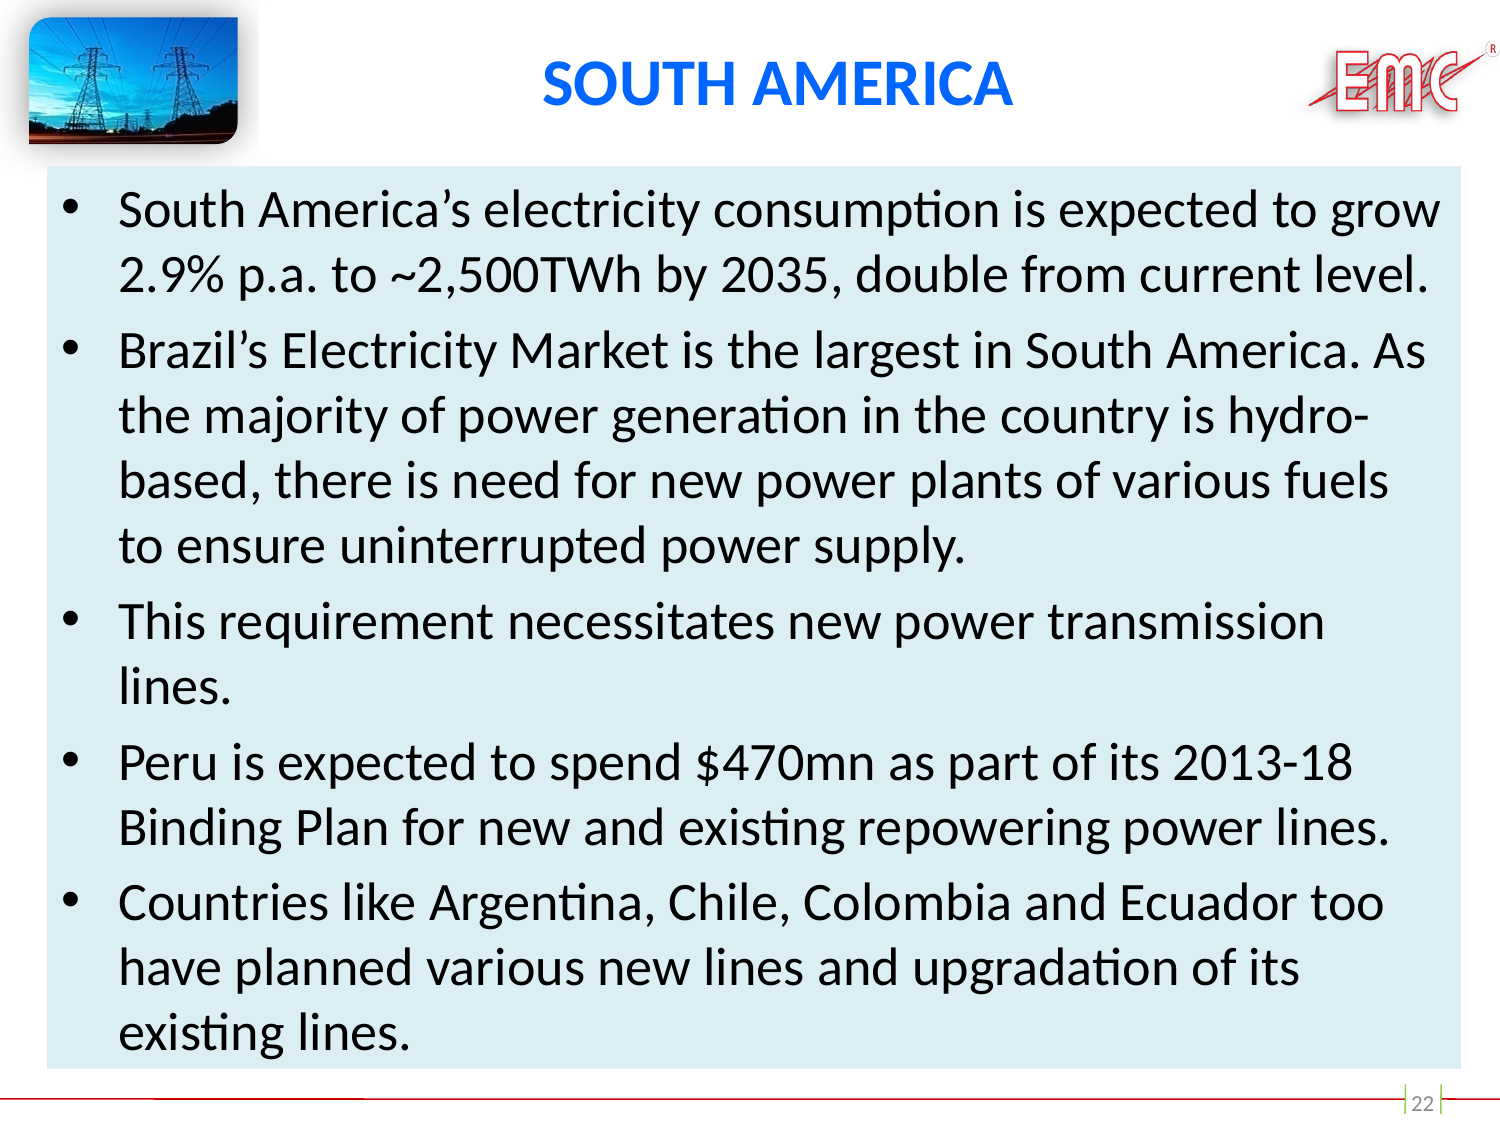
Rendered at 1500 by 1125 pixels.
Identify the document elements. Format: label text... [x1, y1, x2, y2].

text_box South America’s electricity consumption is expected to grow 2.9% p.a. to ~2,500TWh by 2035, double from current level. Brazil’s Electricity Market is the largest in South America. As the majority of power generation in the country is hydro-based, there is need for new power plants of various fuels to ensure uninterrupted power supply. This requirement necessitates new power transmission lines. Peru is expected to spend $470mn as part of its 2013-18 Binding Plan for new and existing repowering power lines. Countries like Argentina, Chile, Colombia and Ecuador too have planned various new lines and upgradation of its existing lines. [47, 166, 1461, 1069]
picture [1307, 40, 1500, 112]
picture [29, 17, 238, 145]
title South America [258, 3, 1284, 154]
slide_number 22 [1407, 1088, 1438, 1116]
